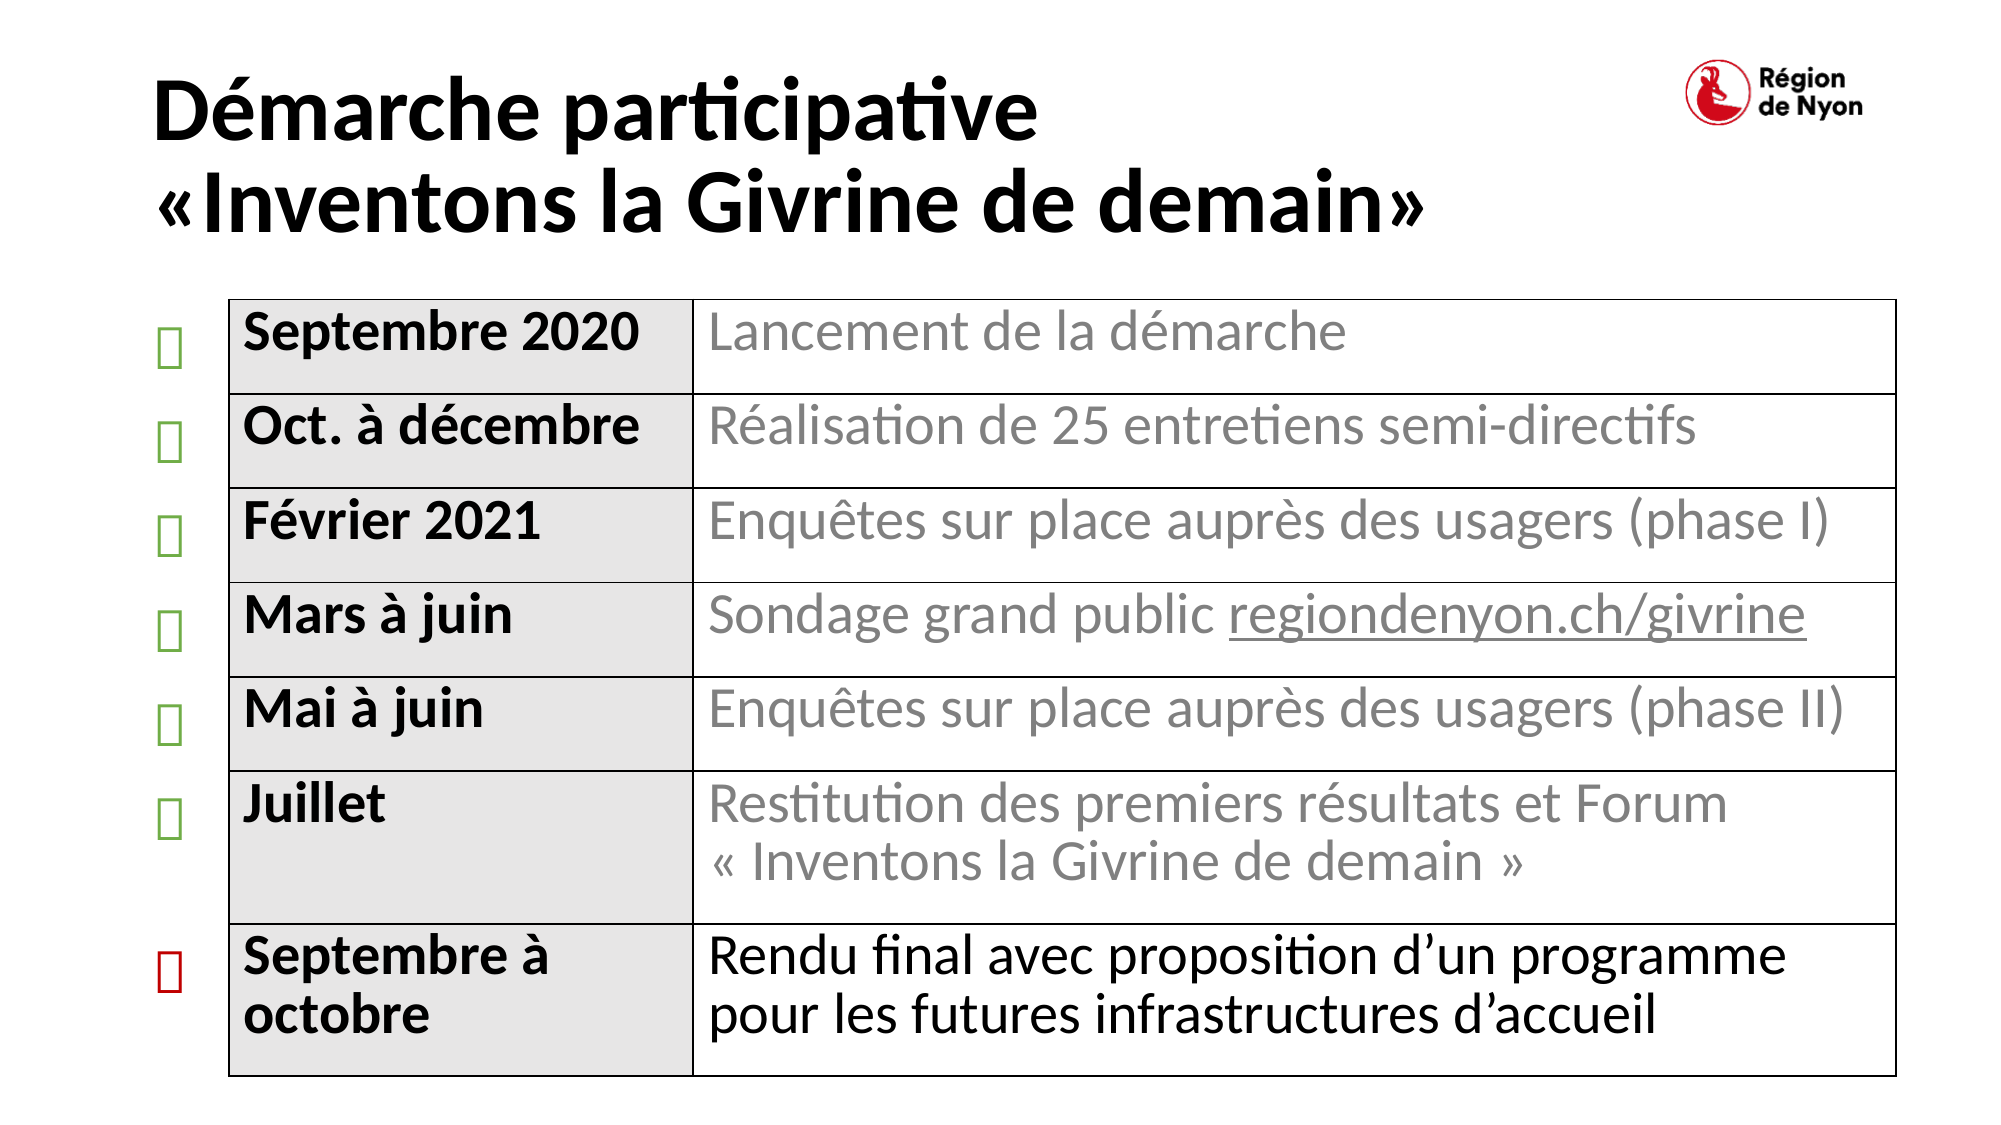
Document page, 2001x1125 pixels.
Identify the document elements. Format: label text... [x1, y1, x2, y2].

table_cell Juillet [230, 772, 692, 923]
picture [1685, 59, 1863, 126]
table_cell Rendu final avec proposition d’un programme pour les futures infrastructures d’accueil [694, 925, 1895, 1075]
table_header Lancement de la démarche [694, 300, 1895, 393]
table_cell Septembre à octobre [230, 925, 692, 1075]
table_cell Restitution des premiers résultats et Forum « Inventons la Givrine de demain » [694, 772, 1895, 923]
table_cell  [137, 394, 228, 488]
table_header  [137, 299, 228, 394]
title Démarche participative «Inventons la Givrine de demain» [137, 59, 1661, 278]
table_cell  [137, 582, 228, 677]
table_cell Mai à juin [230, 678, 692, 770]
table_cell Mars à juin [230, 583, 692, 676]
table_cell  [137, 488, 228, 582]
table_cell Enquêtes sur place auprès des usagers (phase I) [694, 489, 1895, 582]
table_cell Oct. à décembre [230, 395, 692, 487]
table_cell  [137, 924, 228, 1076]
table_cell  [137, 677, 228, 771]
table_cell Sondage grand public regiondenyon.ch/givrine [694, 583, 1895, 676]
table_cell Réalisation de 25 entretiens semi-directifs [694, 395, 1895, 487]
table_cell Enquêtes sur place auprès des usagers (phase II) [694, 678, 1895, 770]
table_header Septembre 2020 [230, 300, 692, 393]
table_cell  [137, 771, 228, 924]
table_cell Février 2021 [230, 489, 692, 582]
